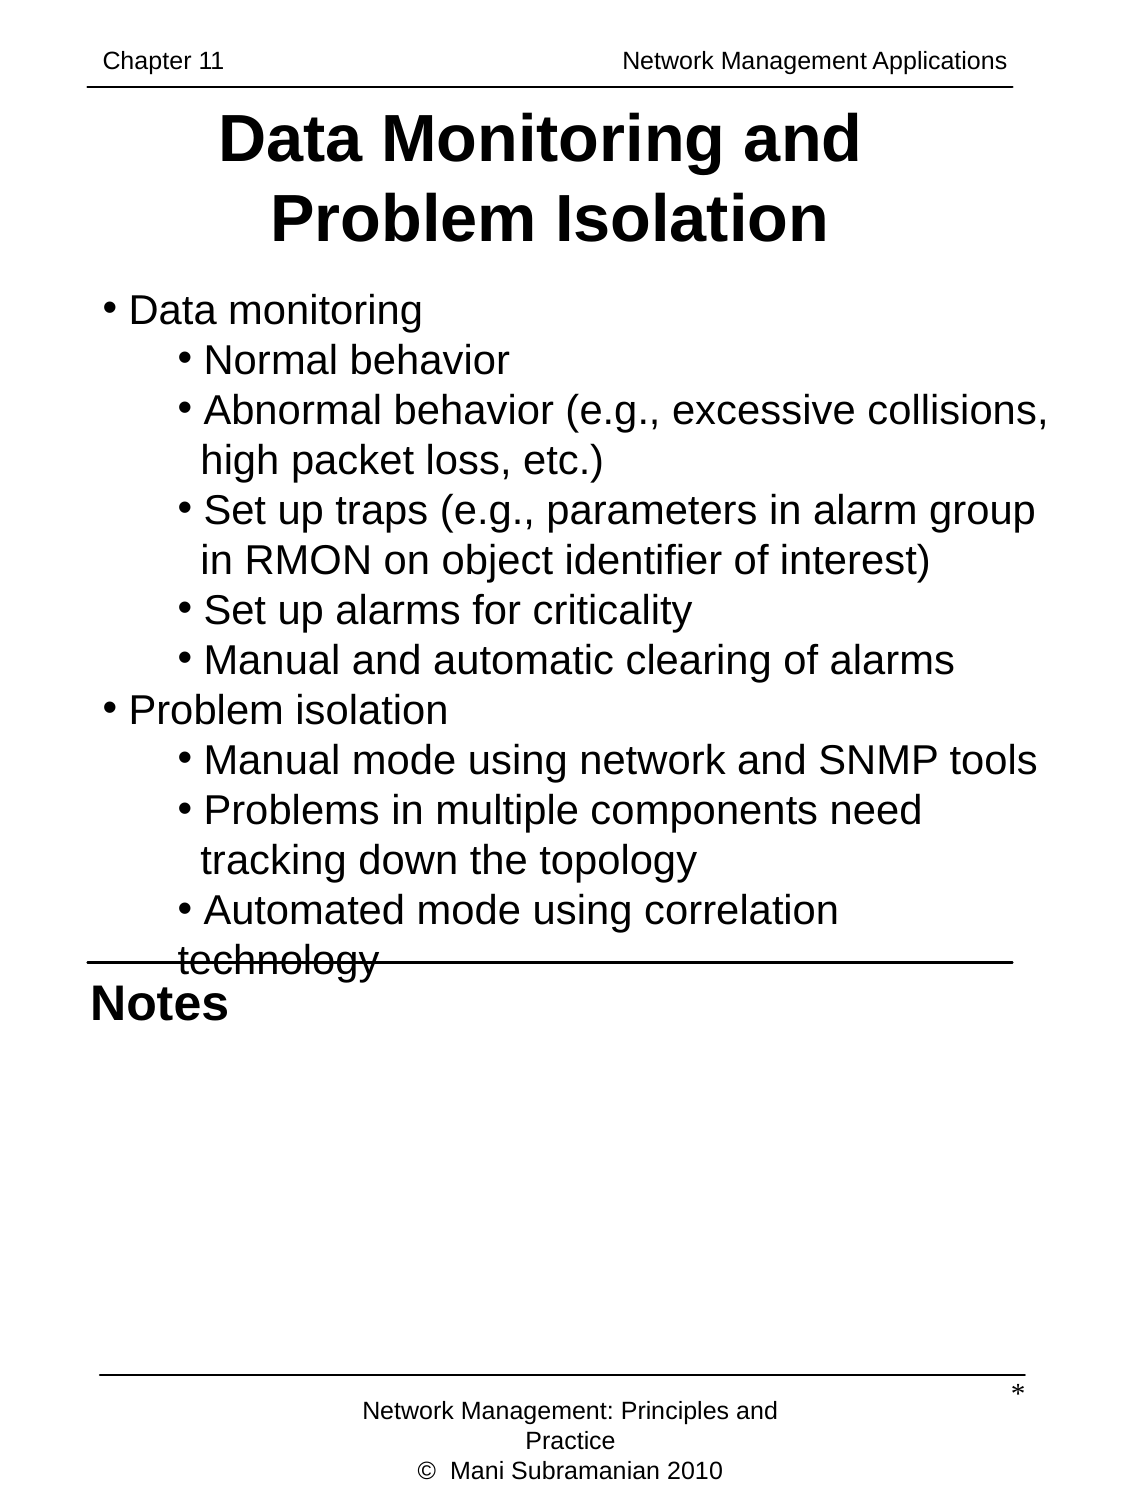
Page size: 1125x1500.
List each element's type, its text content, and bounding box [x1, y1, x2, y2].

text_box Data Monitoring and Problem Isolation [87, 114, 1013, 263]
text_box Notes [0, 962, 250, 1038]
text_box Data monitoring Normal behavior Abnormal behavior (e.g., excessive collisions, high packet loss, etc.) Set up traps (e.g., parameters in alarm group in RMON on object identifier of interest) Set up alarms for criticality Manual and automatic clearing of alarms Problem isolation Manual mode using network and SNMP tools Problems in multiple components need tracking down the topology Automated mode using correlation technology [87, 274, 1066, 940]
text_box Chapter 11 Network Management Applications [87, 37, 1025, 114]
text_box * [806, 1366, 1041, 1467]
text_box Network Management: Principles and Practice © Mani Subramanian 2010 [299, 1387, 806, 1463]
